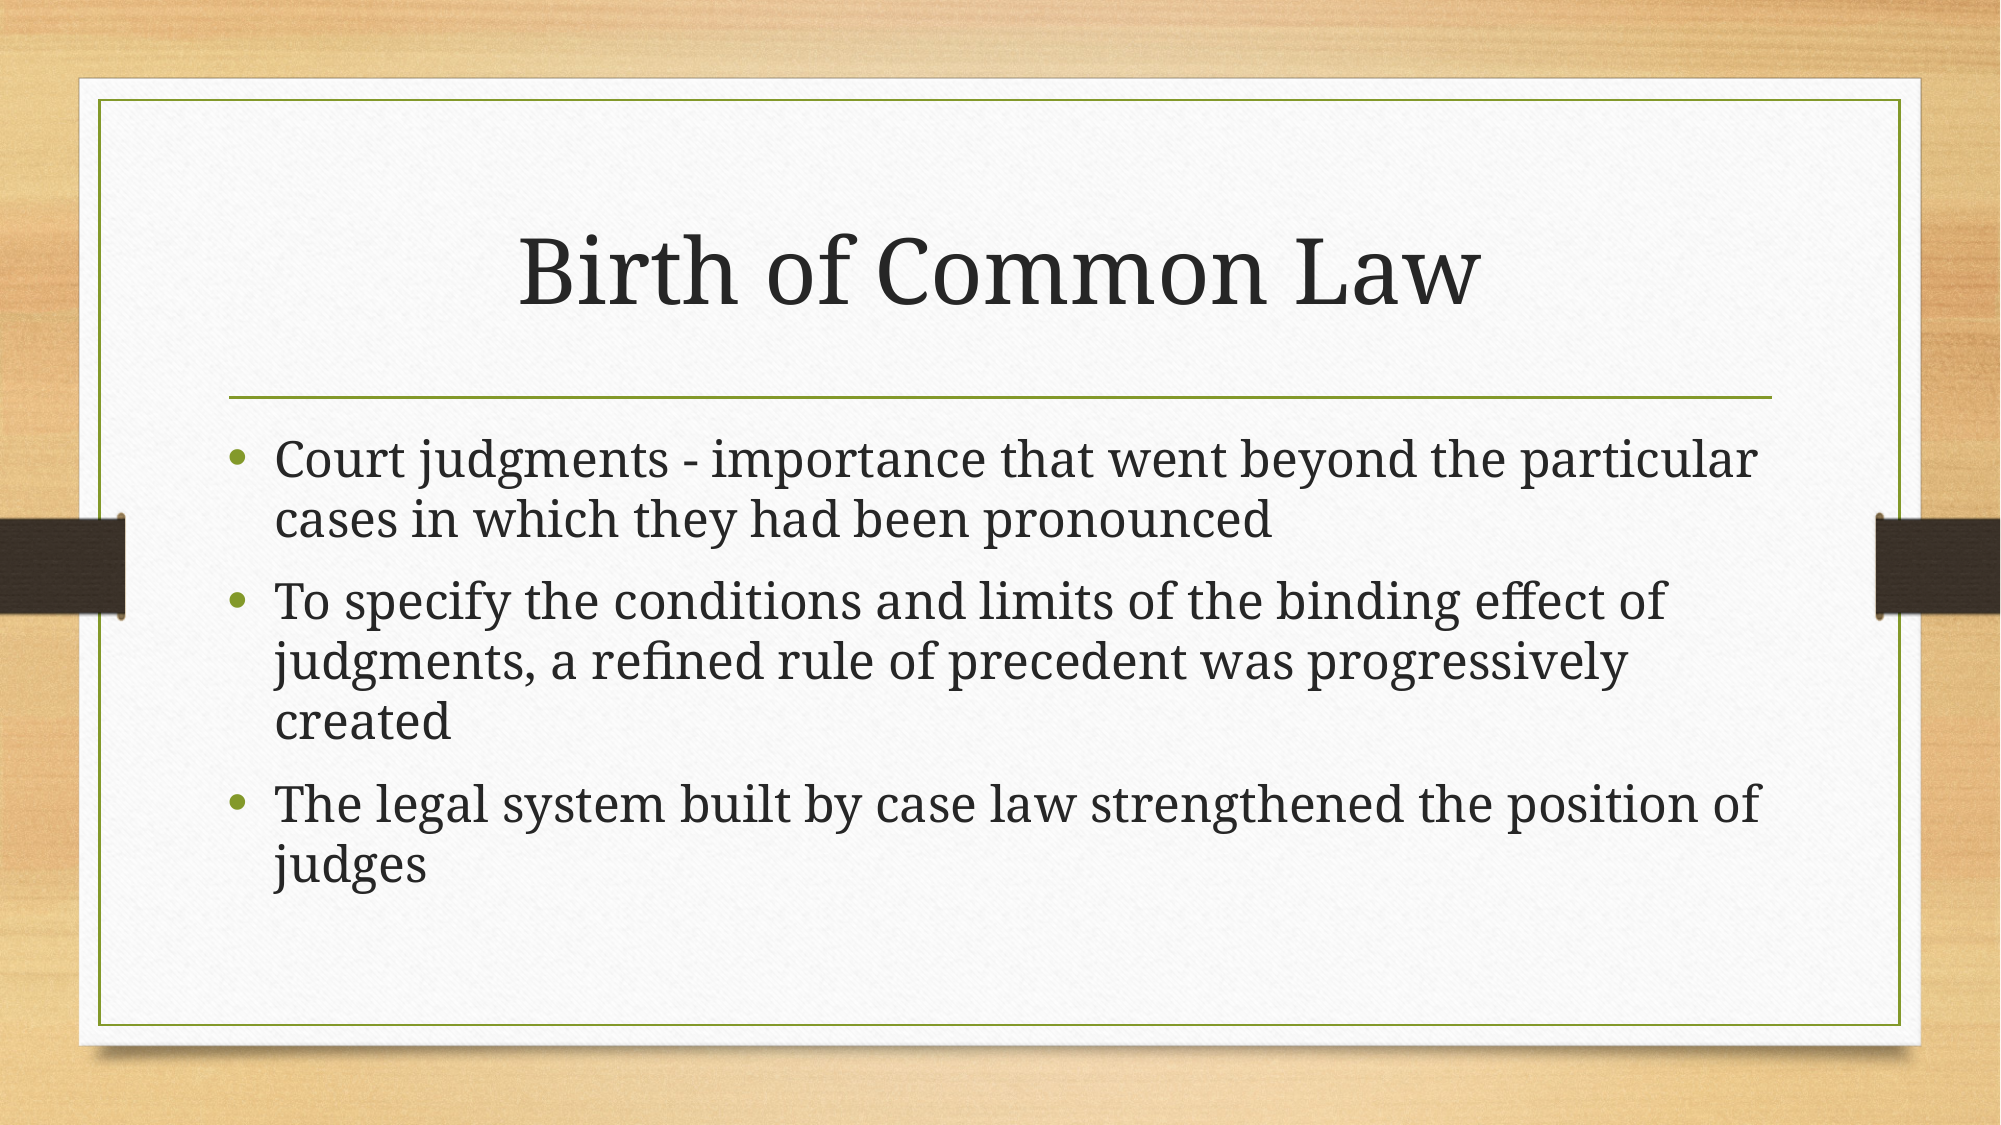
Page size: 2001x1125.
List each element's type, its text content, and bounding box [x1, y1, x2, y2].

picture [0, 0, 2001, 1125]
title Birth of Common Law [212, 161, 1788, 375]
list Court judgments - importance that went beyond the particular cases in which they had been pronounced To specify the conditions and limits of the binding effect of judgments, a refined rule of precedent was progressively created The legal system built by case law strengthened the position of judges [212, 419, 1788, 964]
